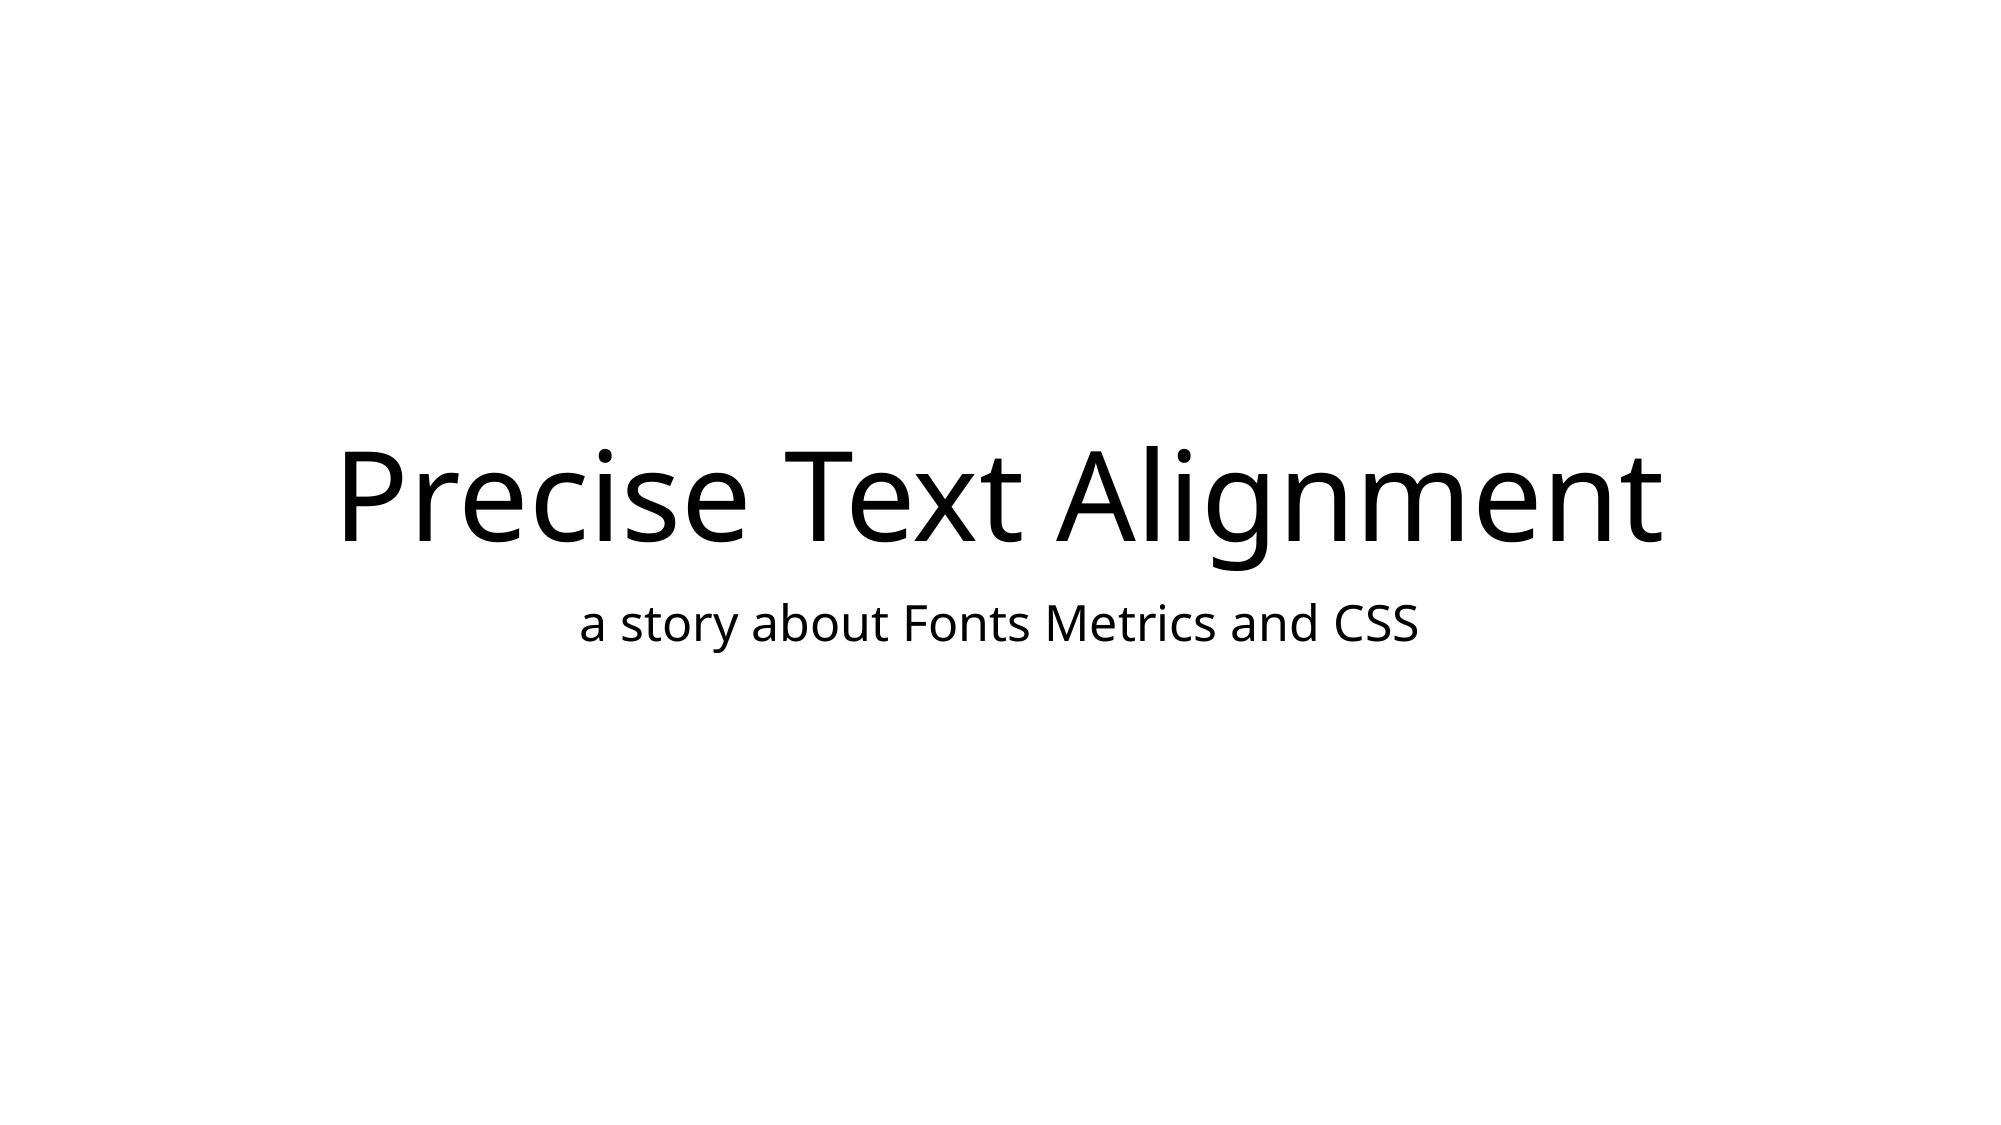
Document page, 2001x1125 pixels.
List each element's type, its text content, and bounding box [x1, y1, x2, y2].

title Precise Text Alignment [249, 184, 1750, 576]
subtitle a story about Fonts Metrics and CSS [249, 590, 1750, 863]
